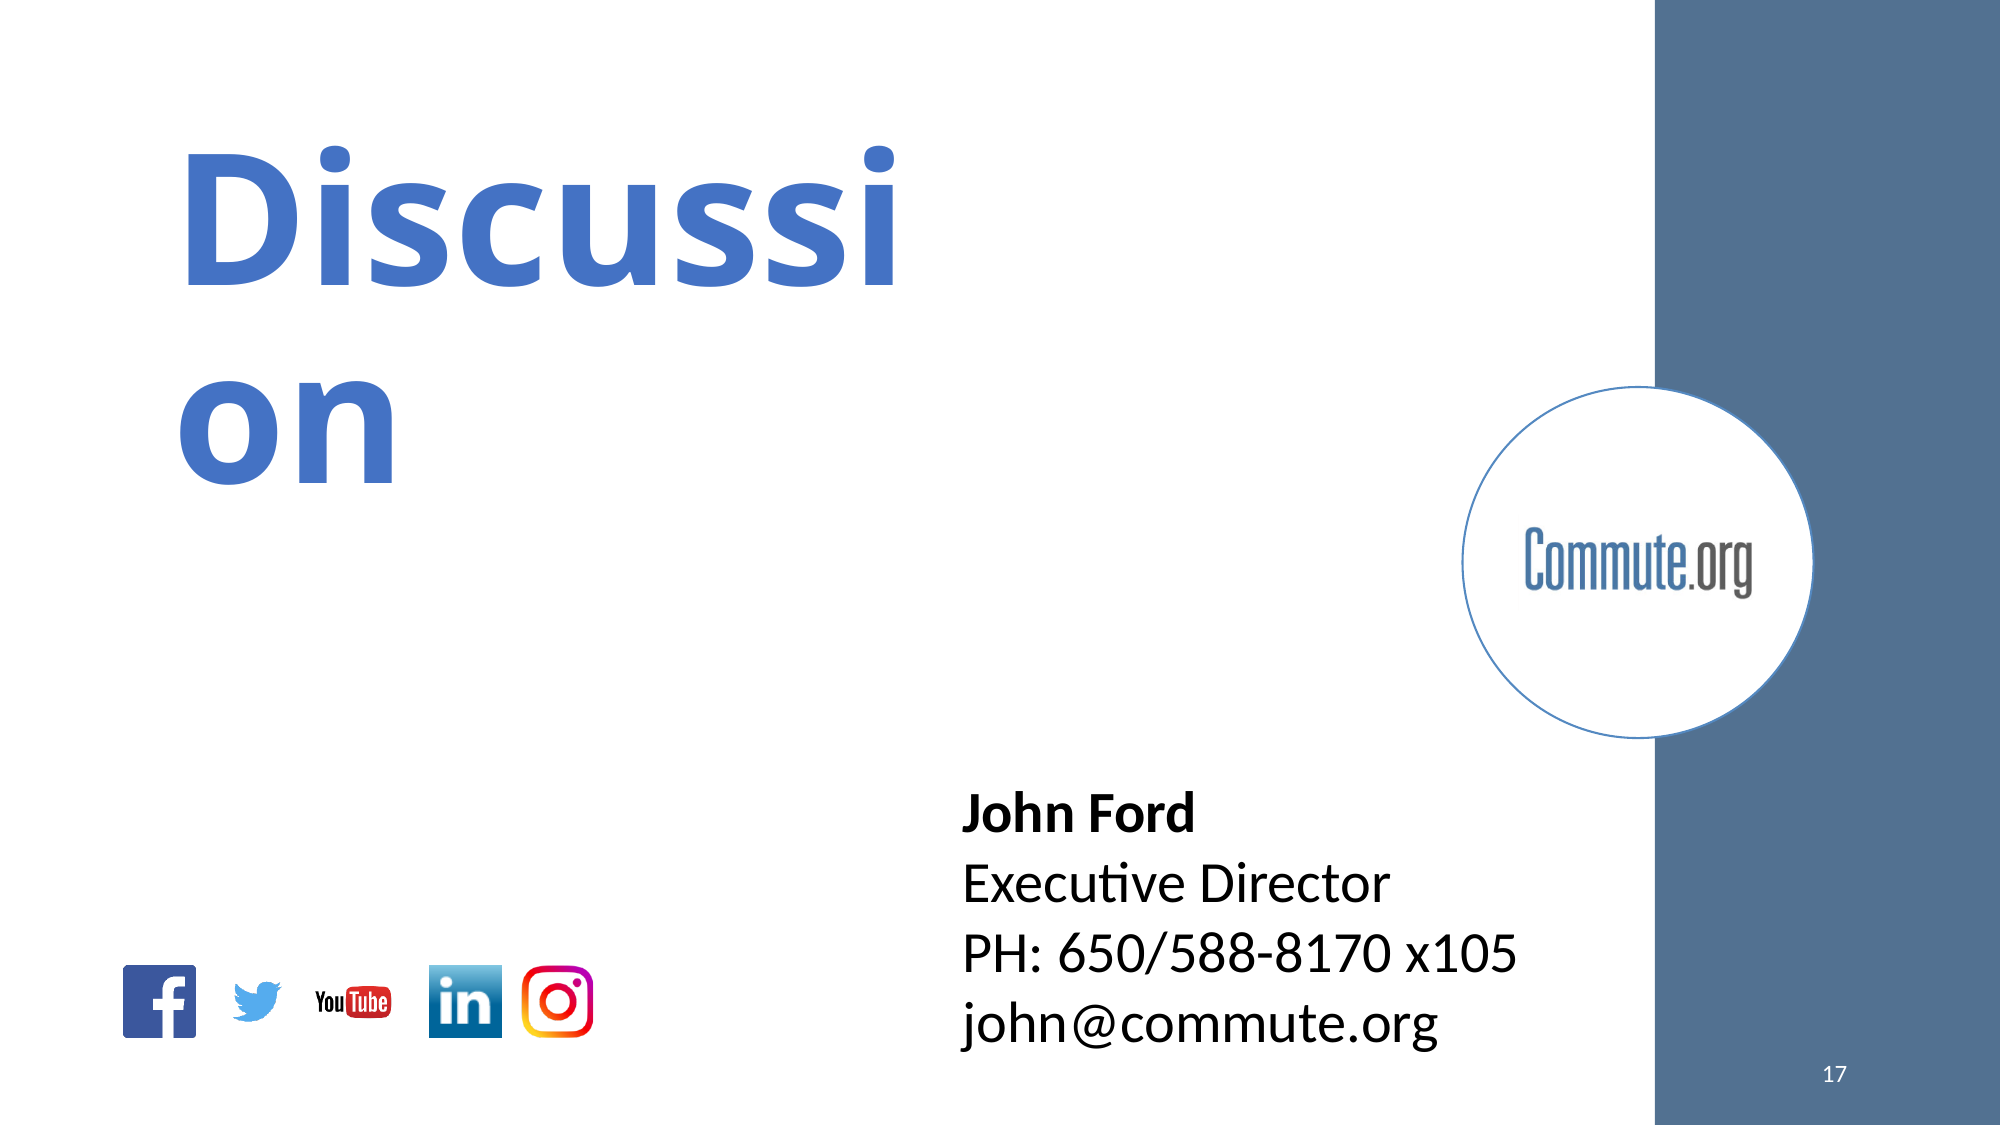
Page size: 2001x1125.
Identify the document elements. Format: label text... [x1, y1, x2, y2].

picture [429, 965, 502, 1023]
text_box [1461, 385, 1815, 740]
picture [122, 965, 196, 1038]
title Discussion [157, 216, 988, 434]
picture [220, 965, 293, 1038]
text_box [1654, 0, 2000, 1125]
picture [294, 965, 411, 1038]
slide_number 17 [1412, 1042, 1863, 1103]
picture [520, 965, 594, 1038]
text_box John Ford Executive Director PH: 650/588-8170 x105 john@commute.org [947, 767, 1625, 1062]
picture [1518, 514, 1758, 611]
